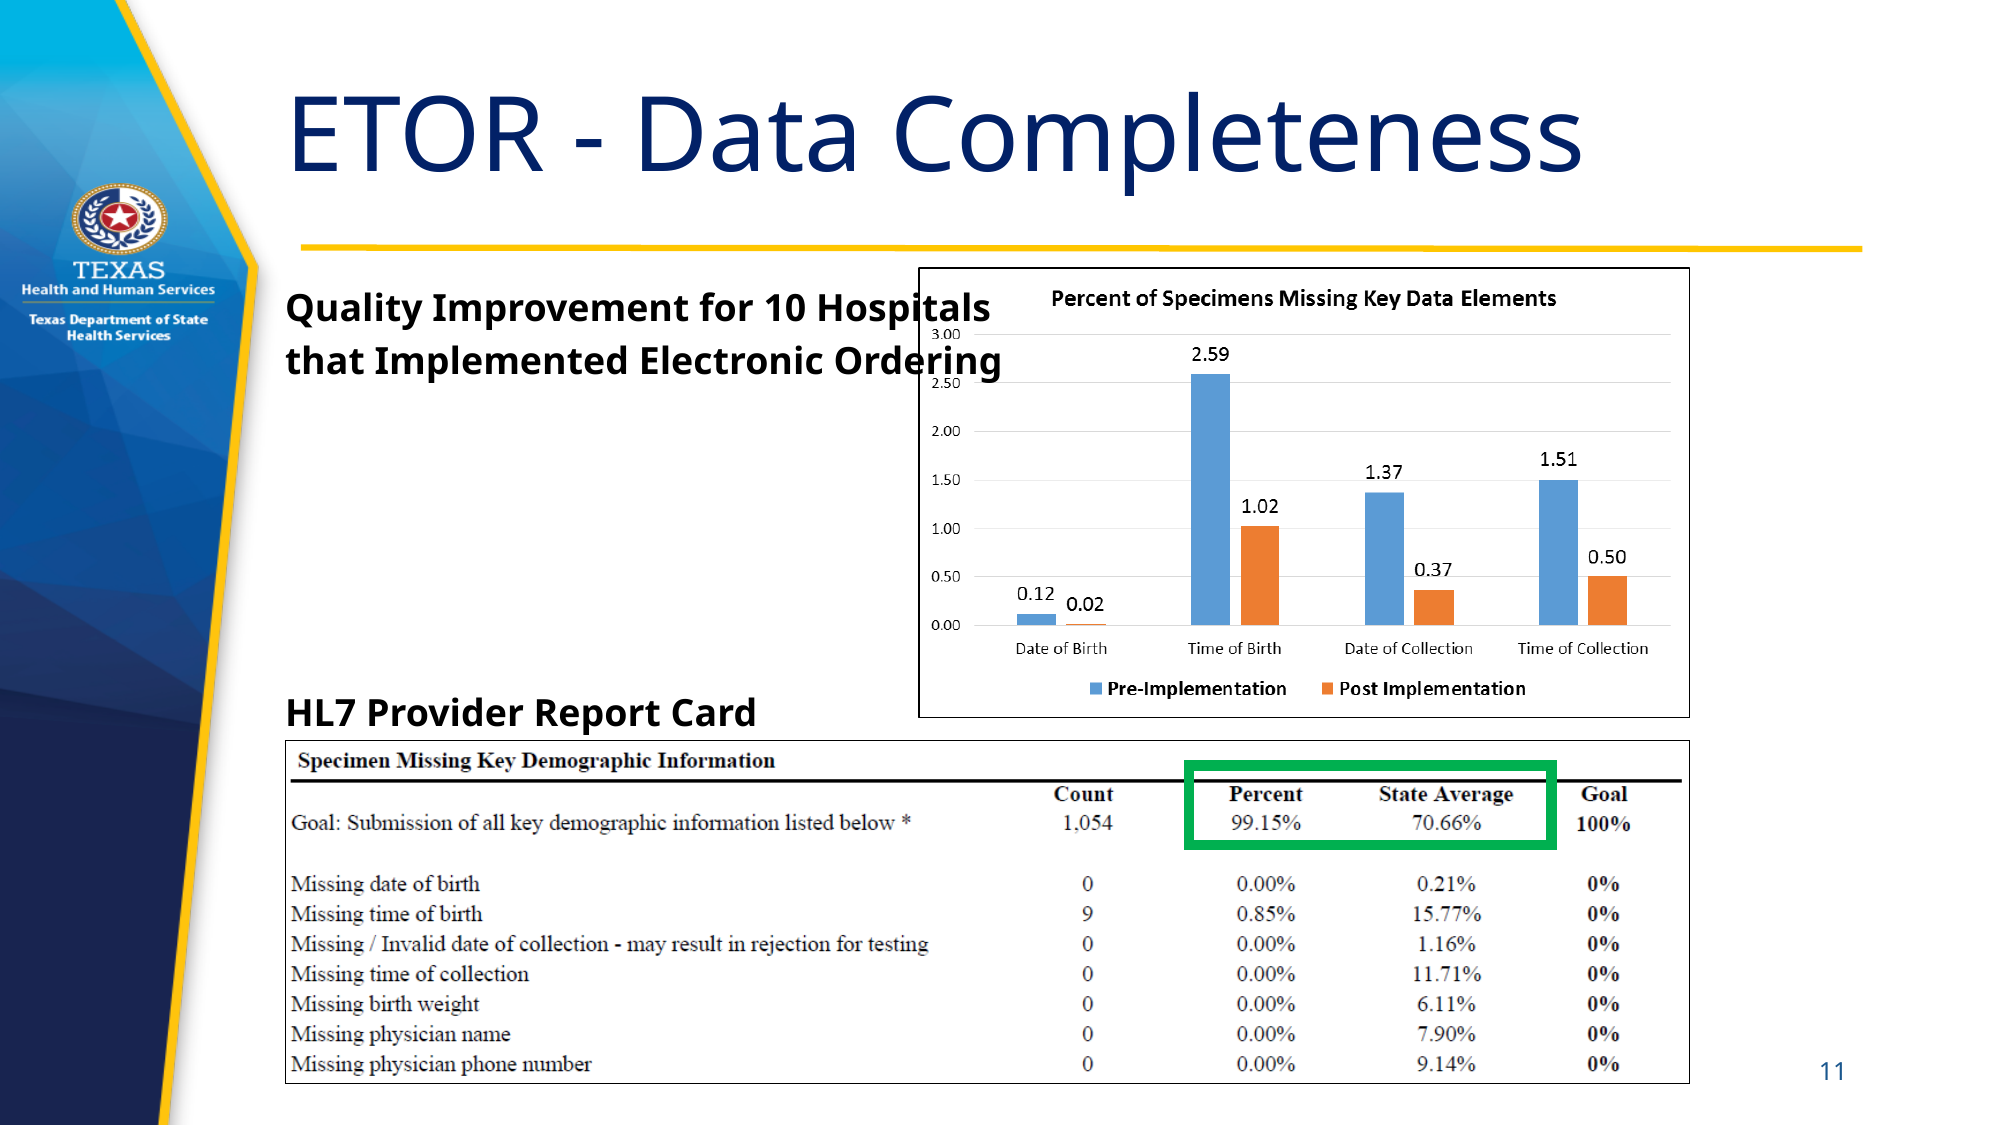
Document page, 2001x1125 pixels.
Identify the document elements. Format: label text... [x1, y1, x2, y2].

title ETOR - Data Completeness [270, 0, 1830, 202]
slide_number 11 [1599, 1042, 1863, 1103]
text_box Quality Improvement for 10 Hospitals that Implemented Electronic Ordering [270, 267, 918, 390]
picture [0, 0, 2001, 1125]
text_box HL7 Provider Report Card [270, 673, 976, 742]
